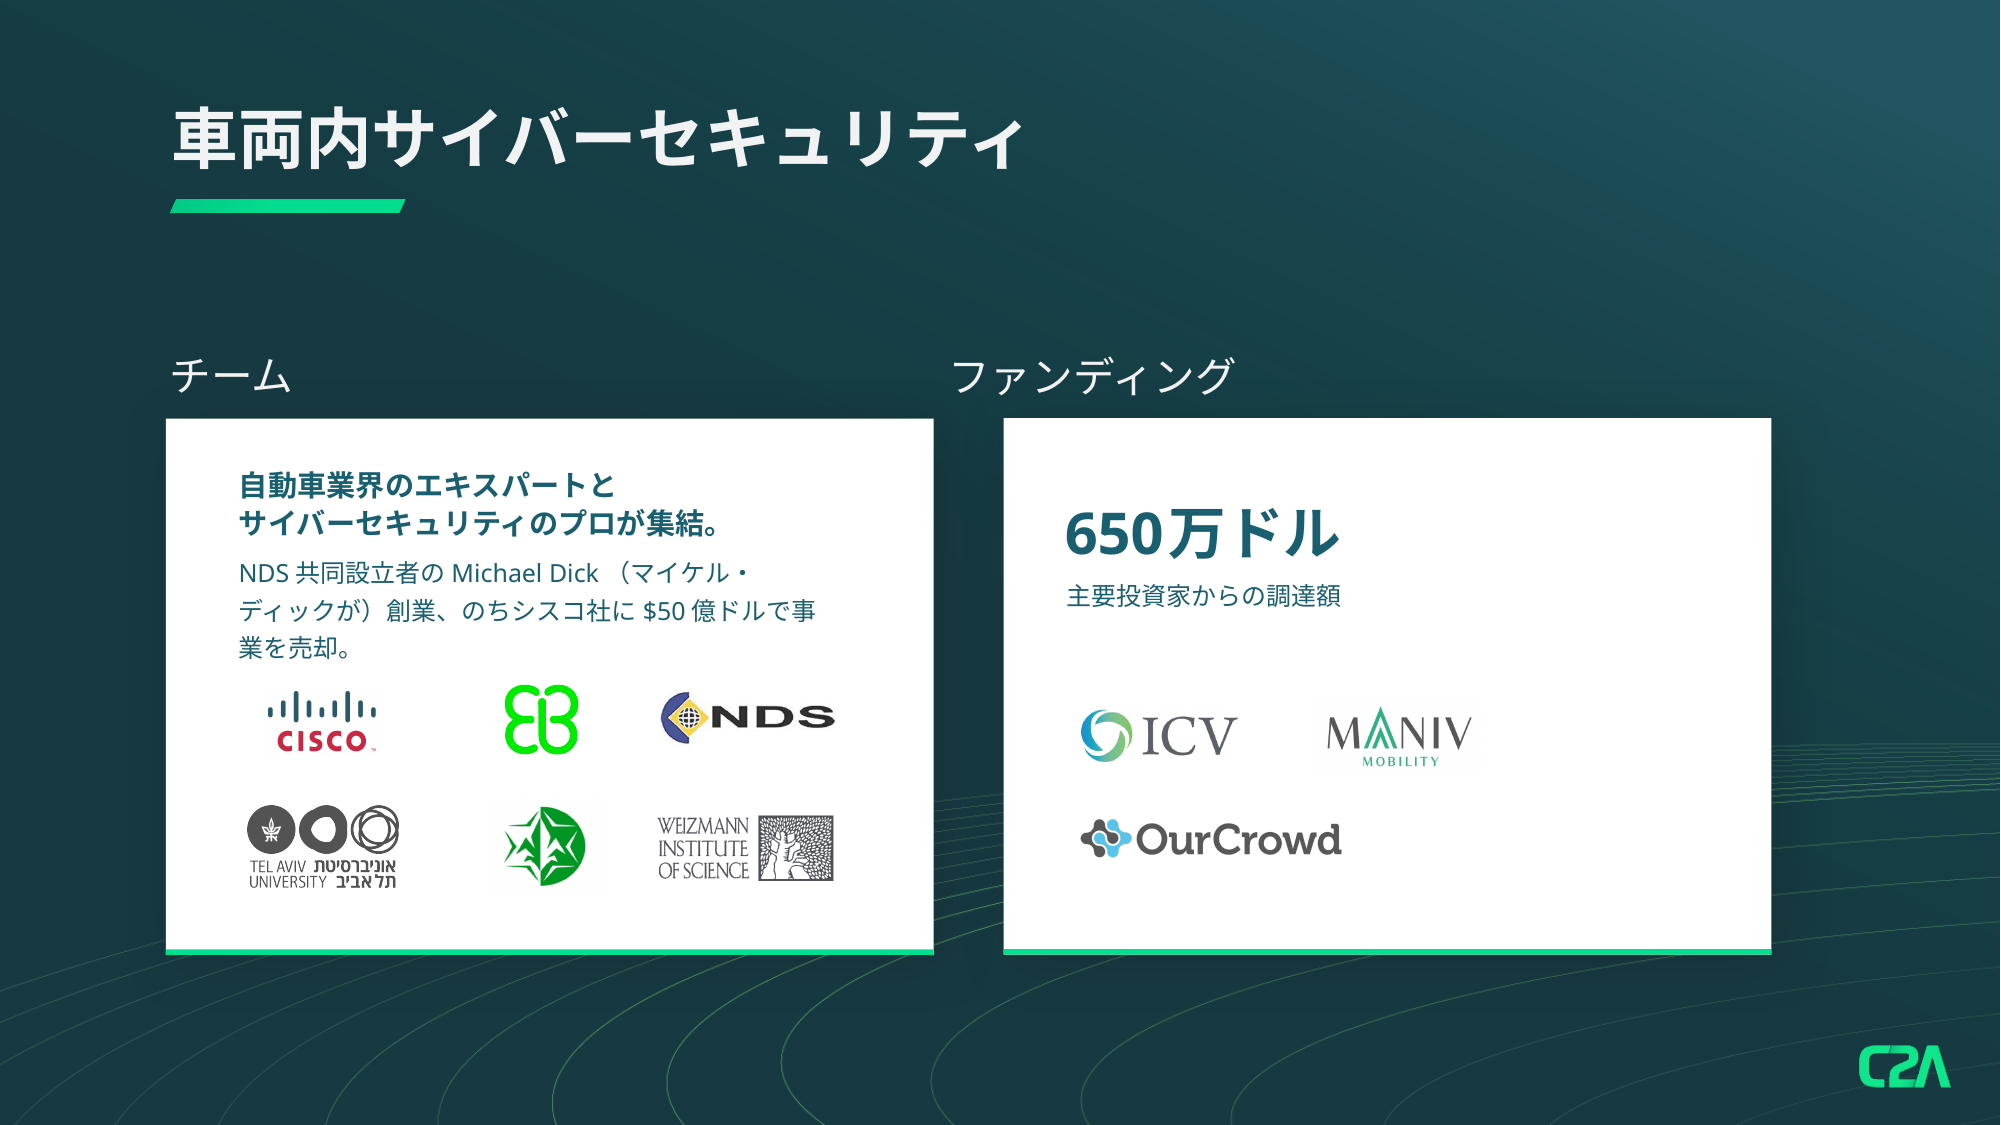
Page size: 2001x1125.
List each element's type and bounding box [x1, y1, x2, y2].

picture [0, 0, 2000, 1125]
text_box [1003, 418, 1772, 955]
text_box [165, 418, 934, 955]
